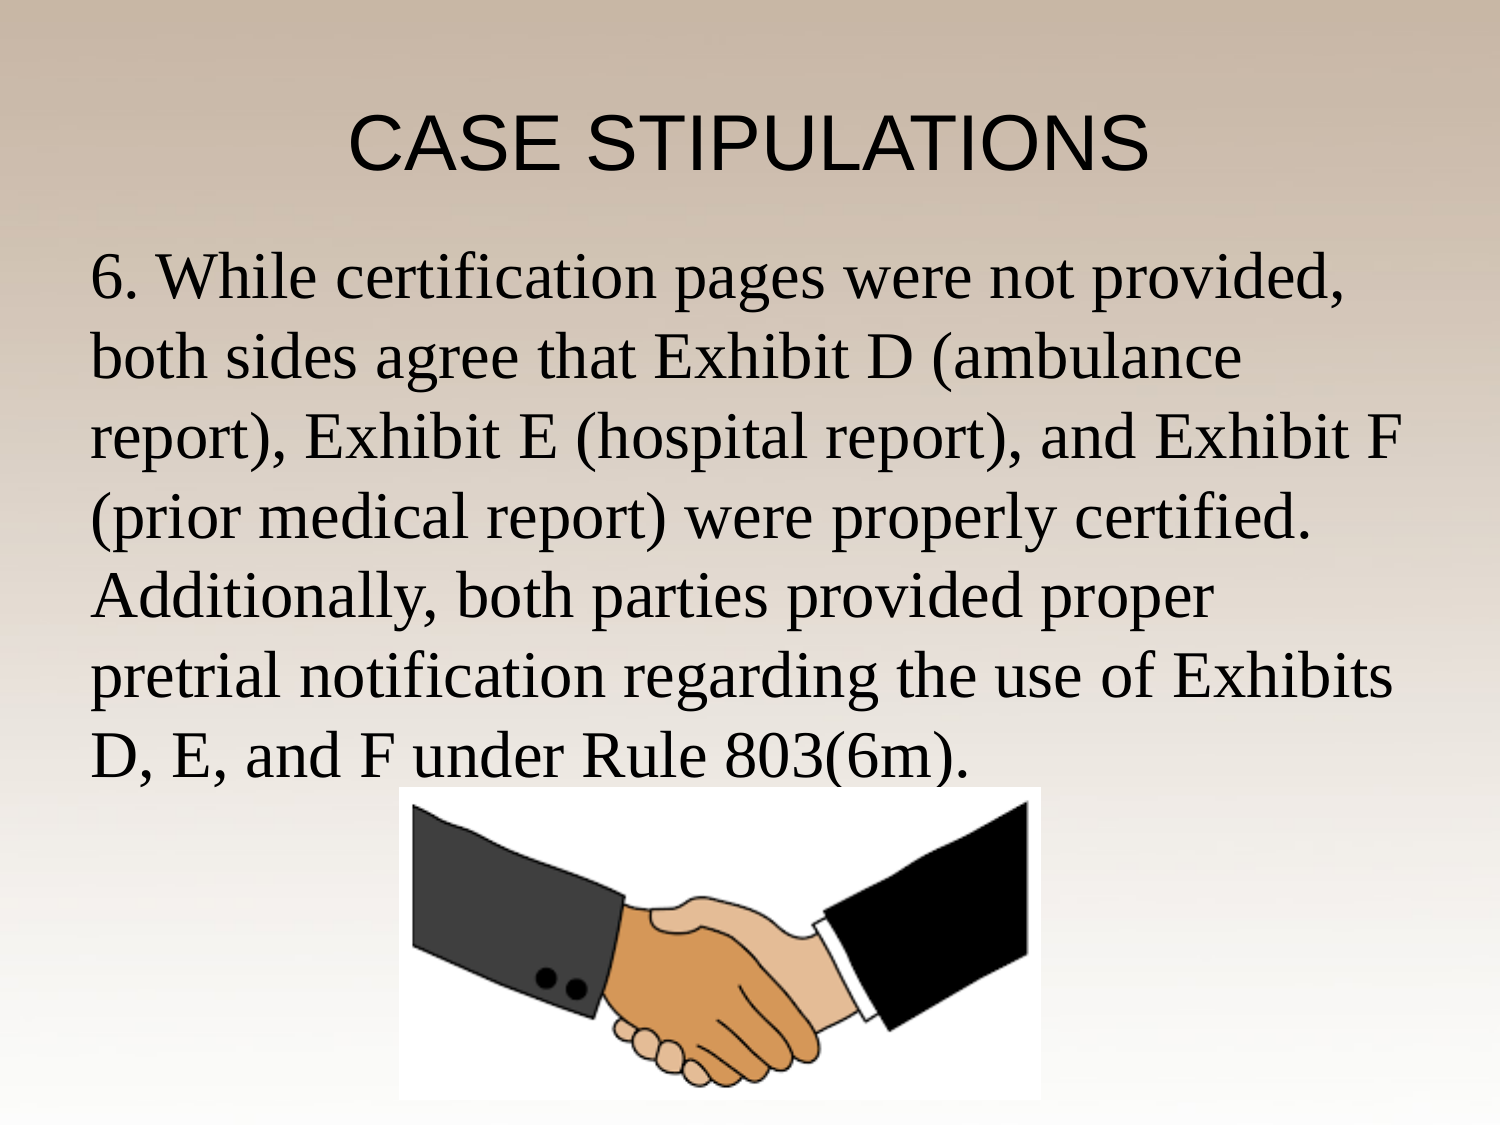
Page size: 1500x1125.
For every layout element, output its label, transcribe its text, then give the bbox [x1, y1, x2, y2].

list 6. While certification pages were not provided, both sides agree that Exhibit D (ambulance report), Exhibit E (hospital report), and Exhibit F (prior medical report) were properly certified. Additionally, both parties provided proper pretrial notification regarding the use of Exhibits D, E, and F under Rule 803(6m). [75, 223, 1425, 967]
title CASE STIPULATIONS [75, 45, 1425, 223]
picture [0, 0, 1500, 1125]
